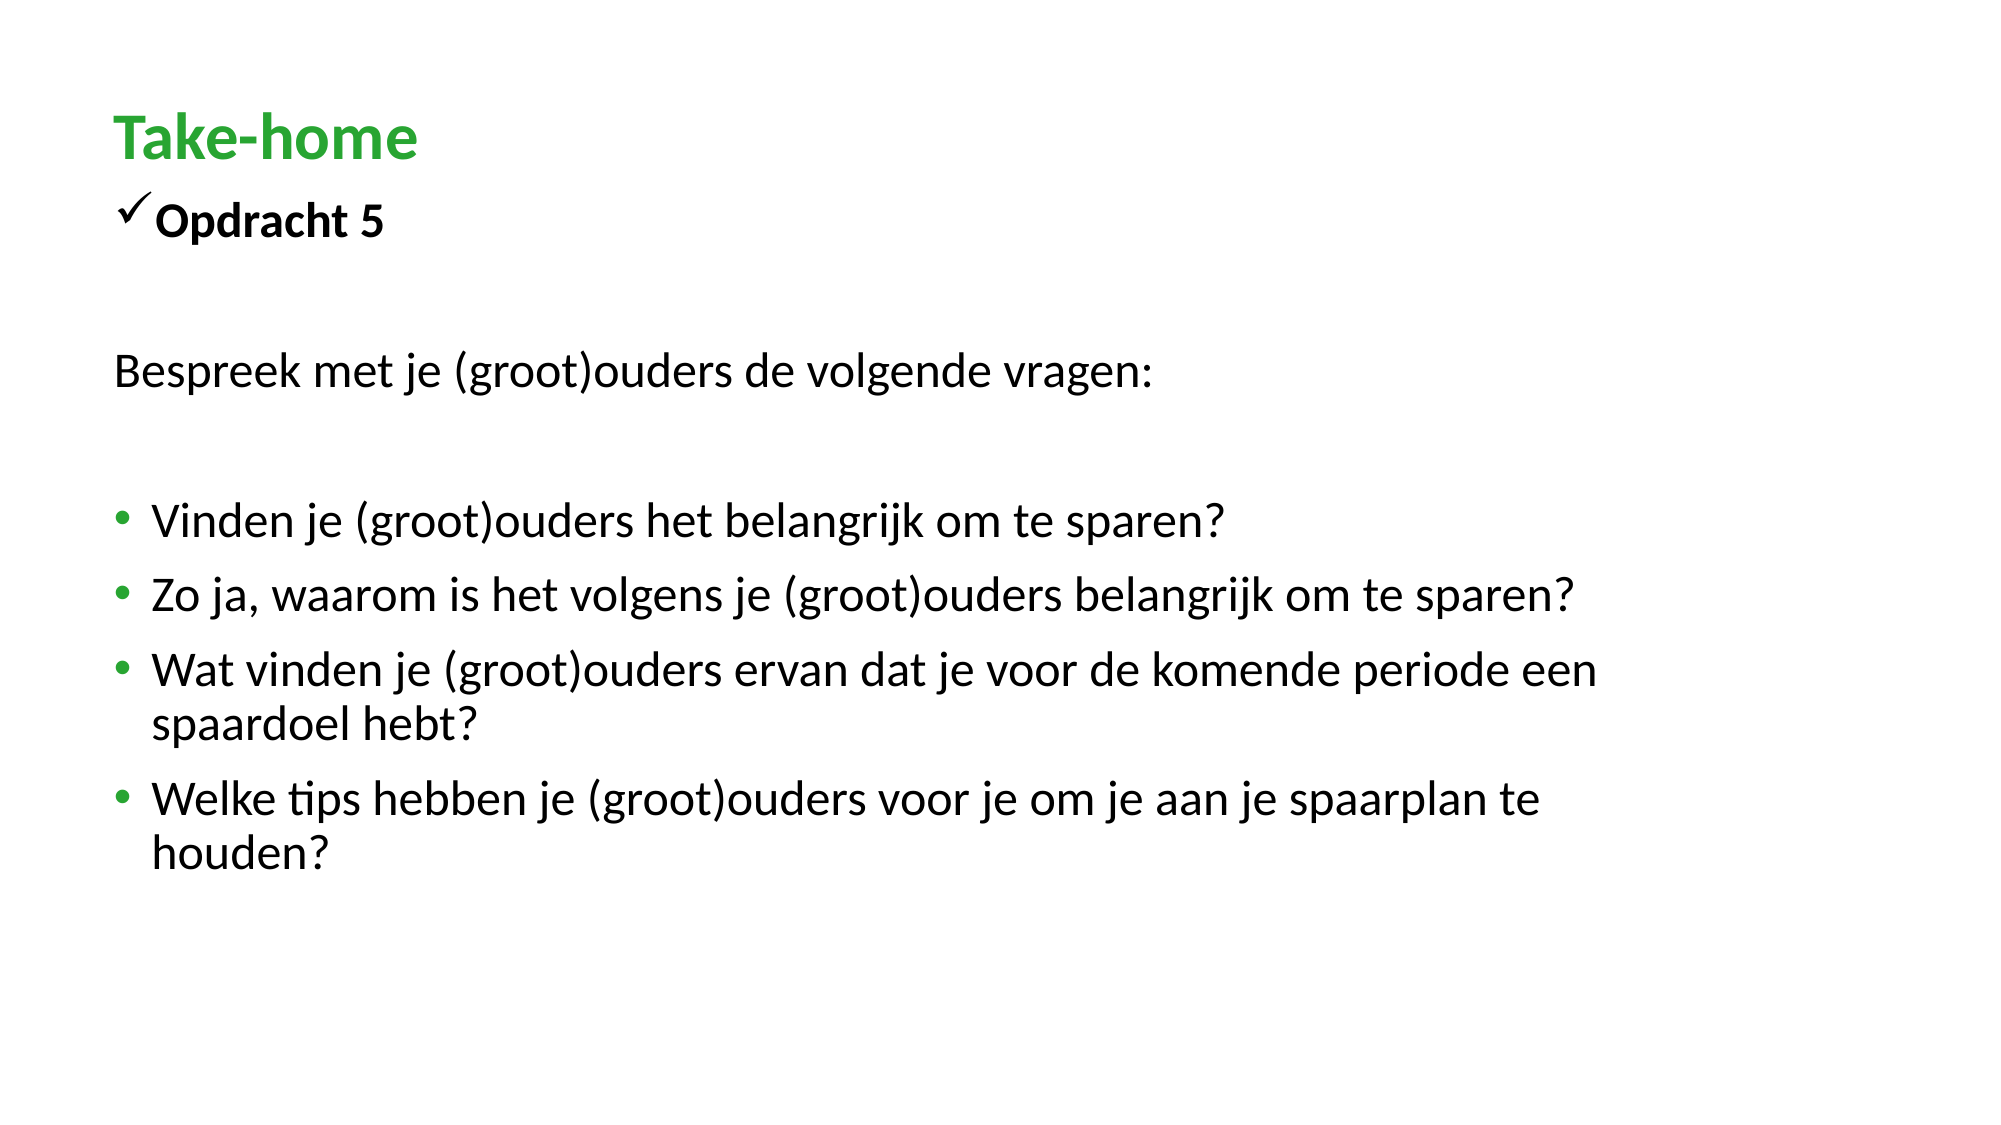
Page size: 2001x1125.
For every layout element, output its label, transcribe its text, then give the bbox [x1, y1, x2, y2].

text_box Take-home Opdracht 5 Bespreek met je (groot)ouders de volgende vragen: Vinden je (groot)ouders het belangrijk om te sparen? Zo ja, waarom is het volgens je (groot)ouders belangrijk om te sparen? Wat vinden je (groot)ouders ervan dat je voor de komende periode een spaardoel hebt? Welke tips hebben je (groot)ouders voor je om je aan je spaarplan te houden? [113, 101, 1721, 1069]
